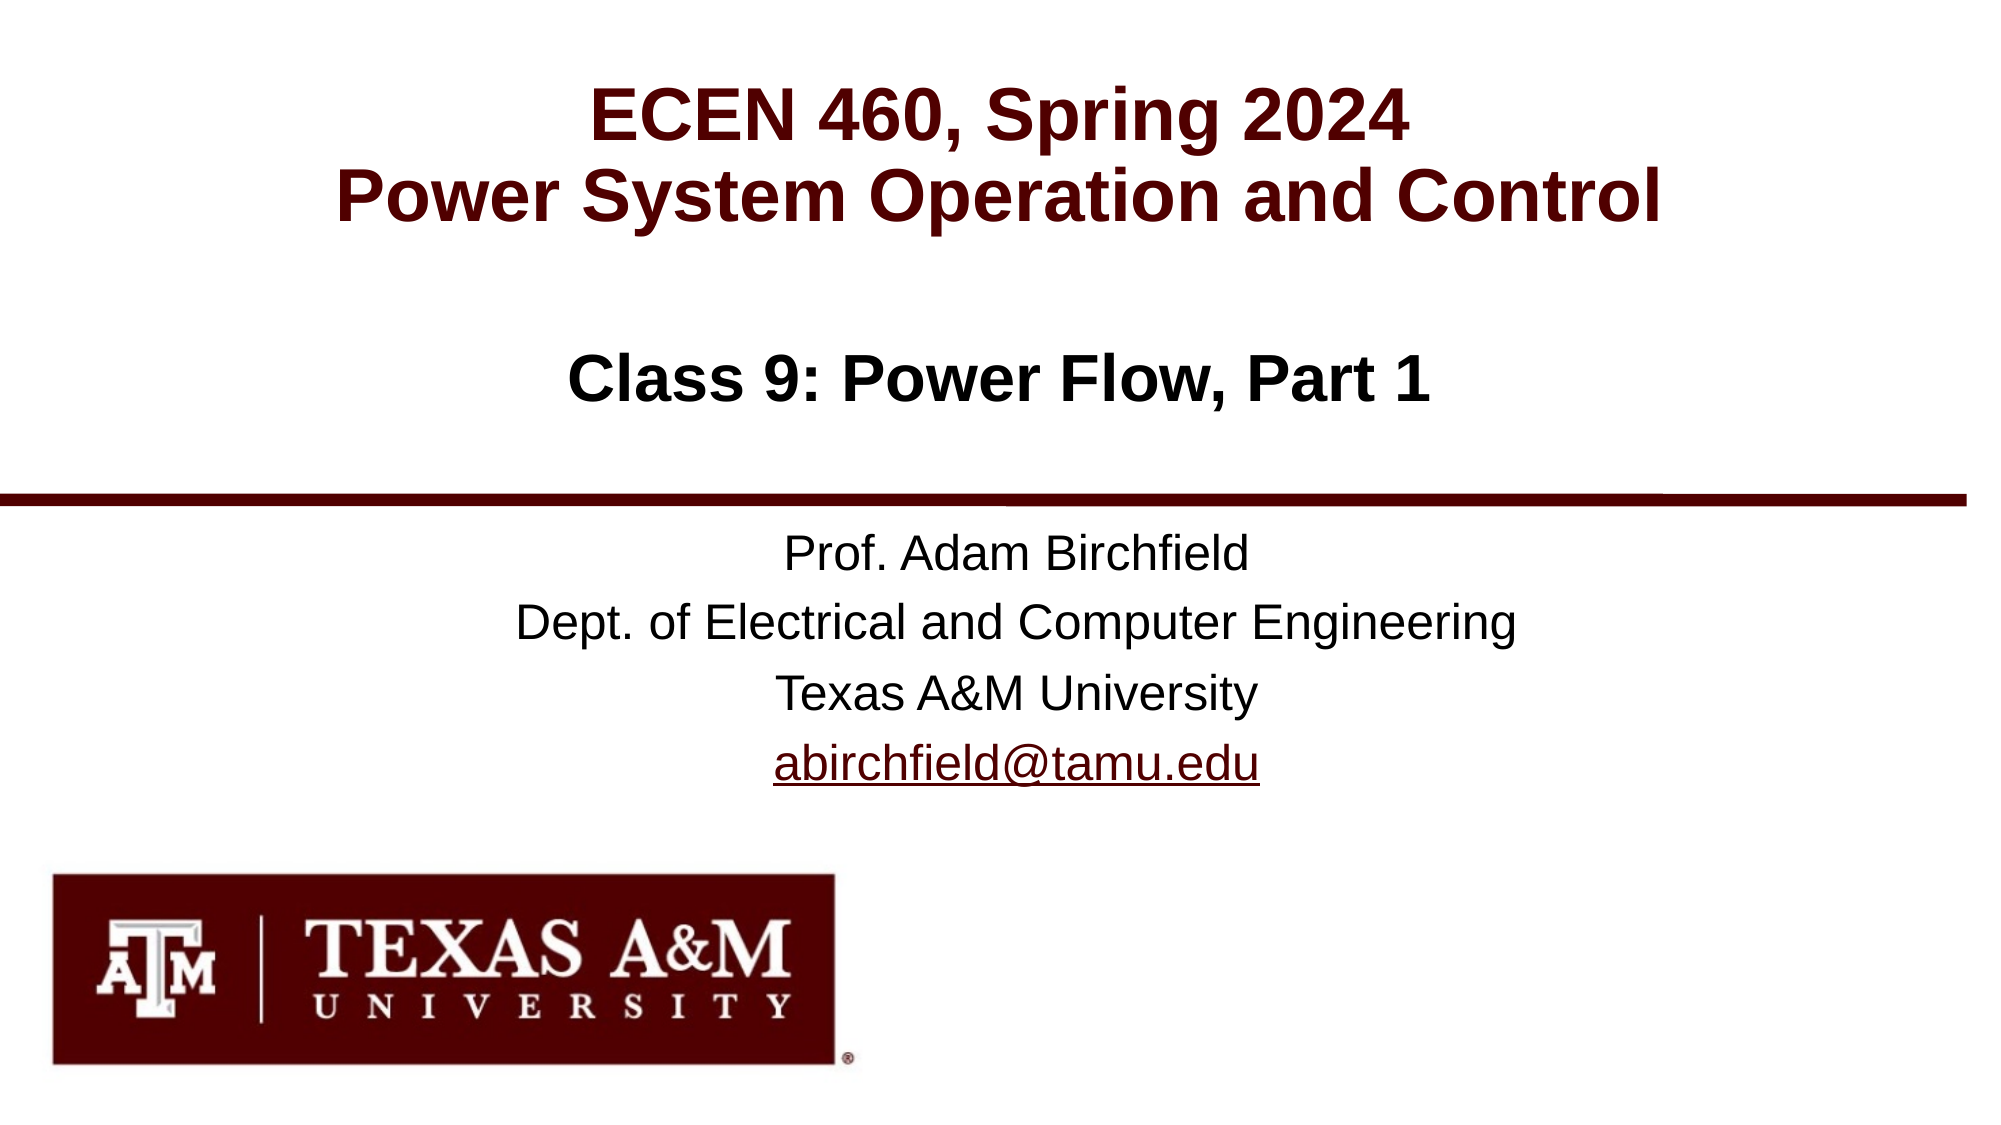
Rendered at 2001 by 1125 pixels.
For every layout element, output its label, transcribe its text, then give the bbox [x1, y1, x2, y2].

title ECEN 460, Spring 2024 Power System Operation and Control [149, 37, 1851, 276]
subtitle Prof. Adam Birchfield Dept. of Electrical and Computer Engineering Texas A&M University abirchfield@tamu.edu [316, 512, 1717, 801]
picture [37, 849, 863, 1083]
list Class 9: Power Flow, Part 1 [149, 299, 1851, 451]
